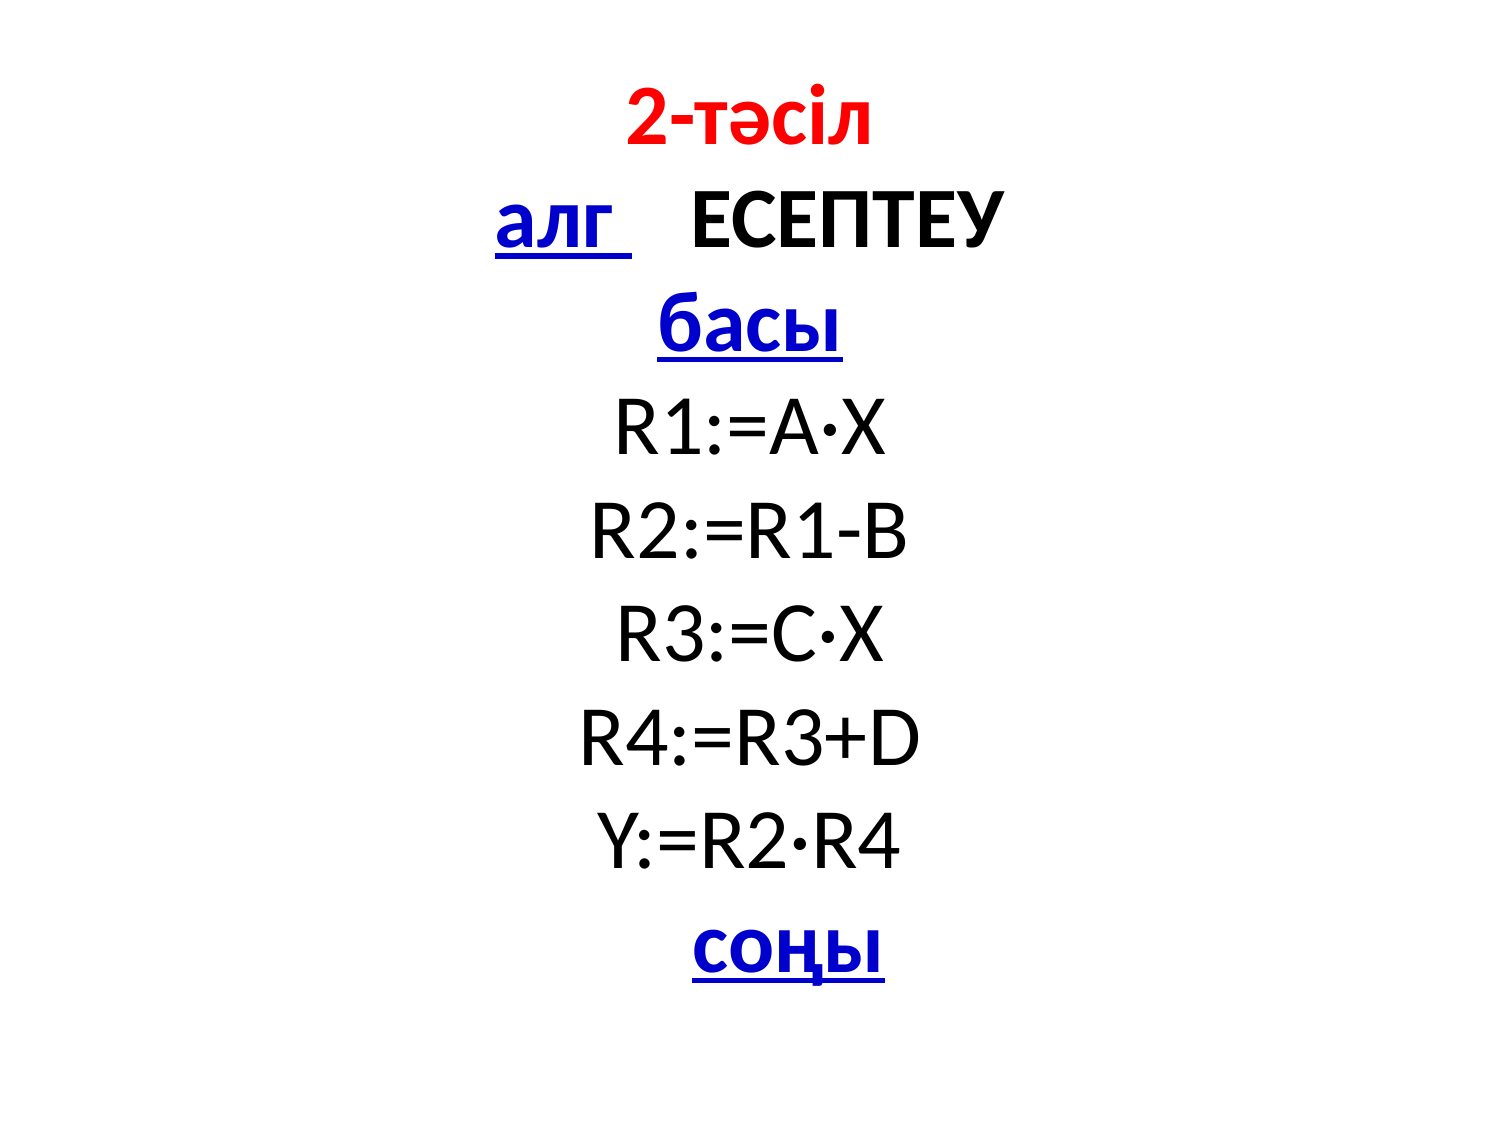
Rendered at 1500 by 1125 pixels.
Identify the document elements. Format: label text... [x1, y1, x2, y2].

title 2-тәсіл алг ЕСЕПТЕУ басы R1:=A·X R2:=R1-B R3:=C·X R4:=R3+D Y:=R2·R4 соңы [75, 45, 1425, 1106]
